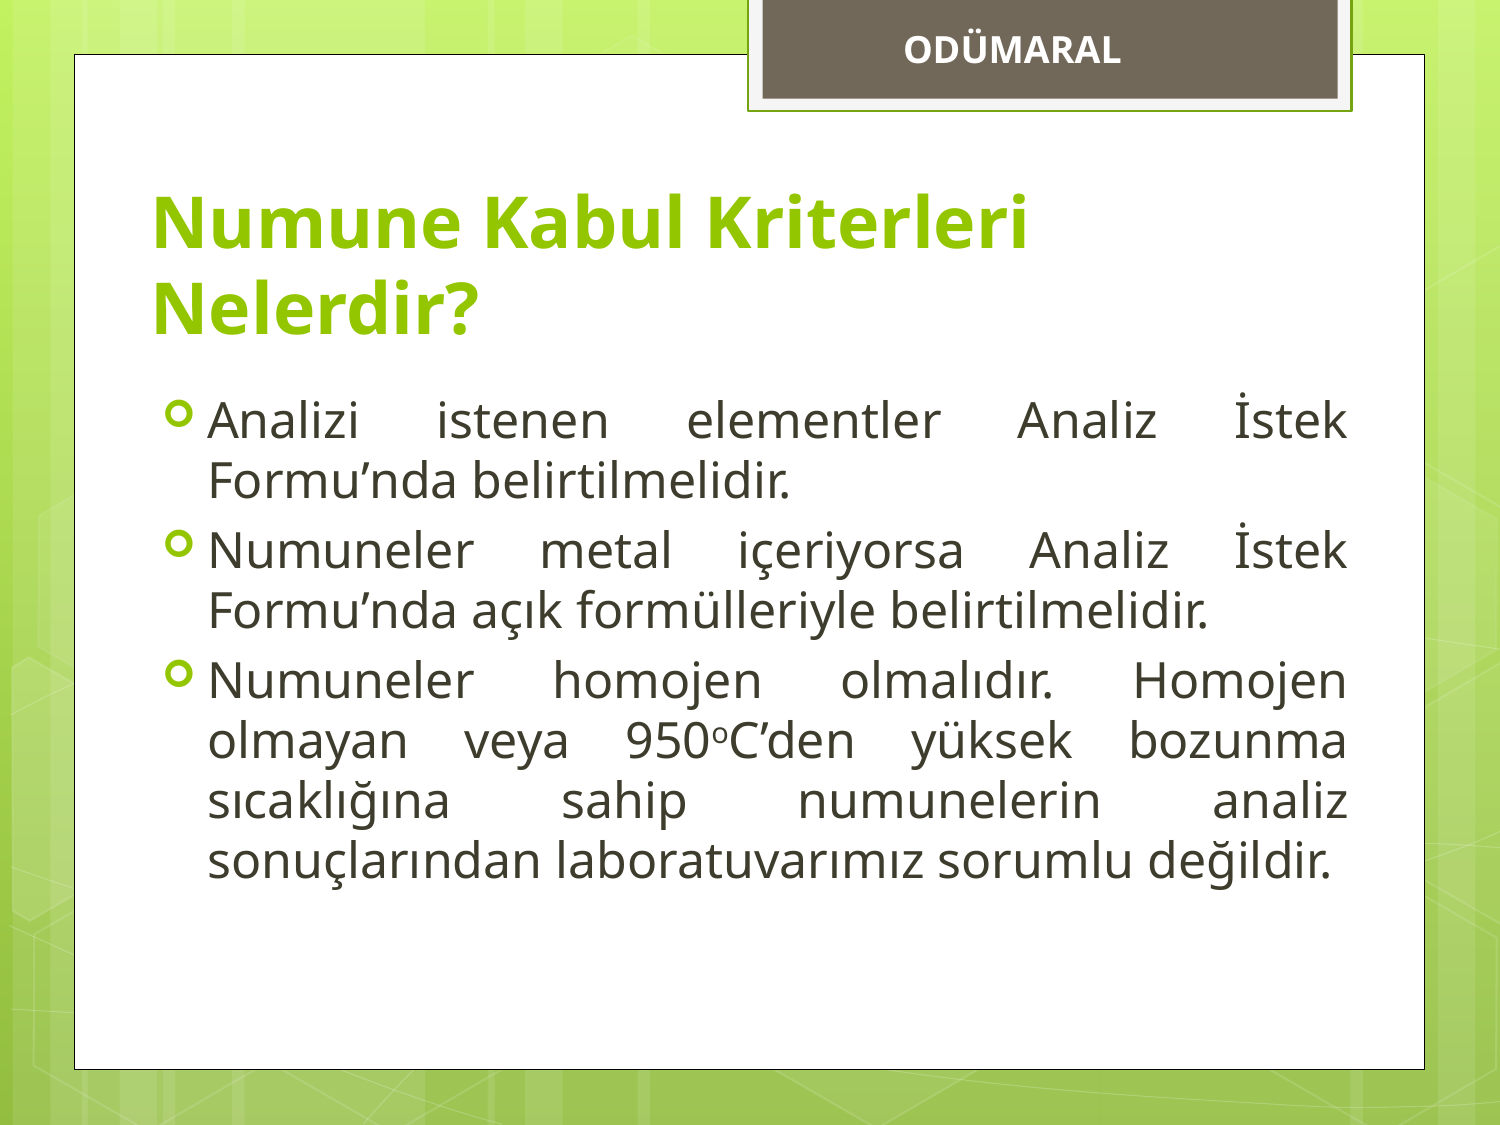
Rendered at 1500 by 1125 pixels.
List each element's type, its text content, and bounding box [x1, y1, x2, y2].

list Analizi istenen elementler Analiz İstek Formu’nda belirtilmelidir. Numuneler metal içeriyorsa Analiz İstek Formu’nda açık formülleriyle belirtilmelidir. Numuneler homojen olmalıdır. Homojen olmayan veya 950oC’den yüksek bozunma sıcaklığına sahip numunelerin analiz sonuçlarından laboratuvarımız sorumlu değildir. [135, 381, 1365, 1024]
text_box ODÜMARAL [888, 19, 1137, 79]
title Numune Kabul Kriterleri Nelerdir? [135, 168, 1376, 357]
